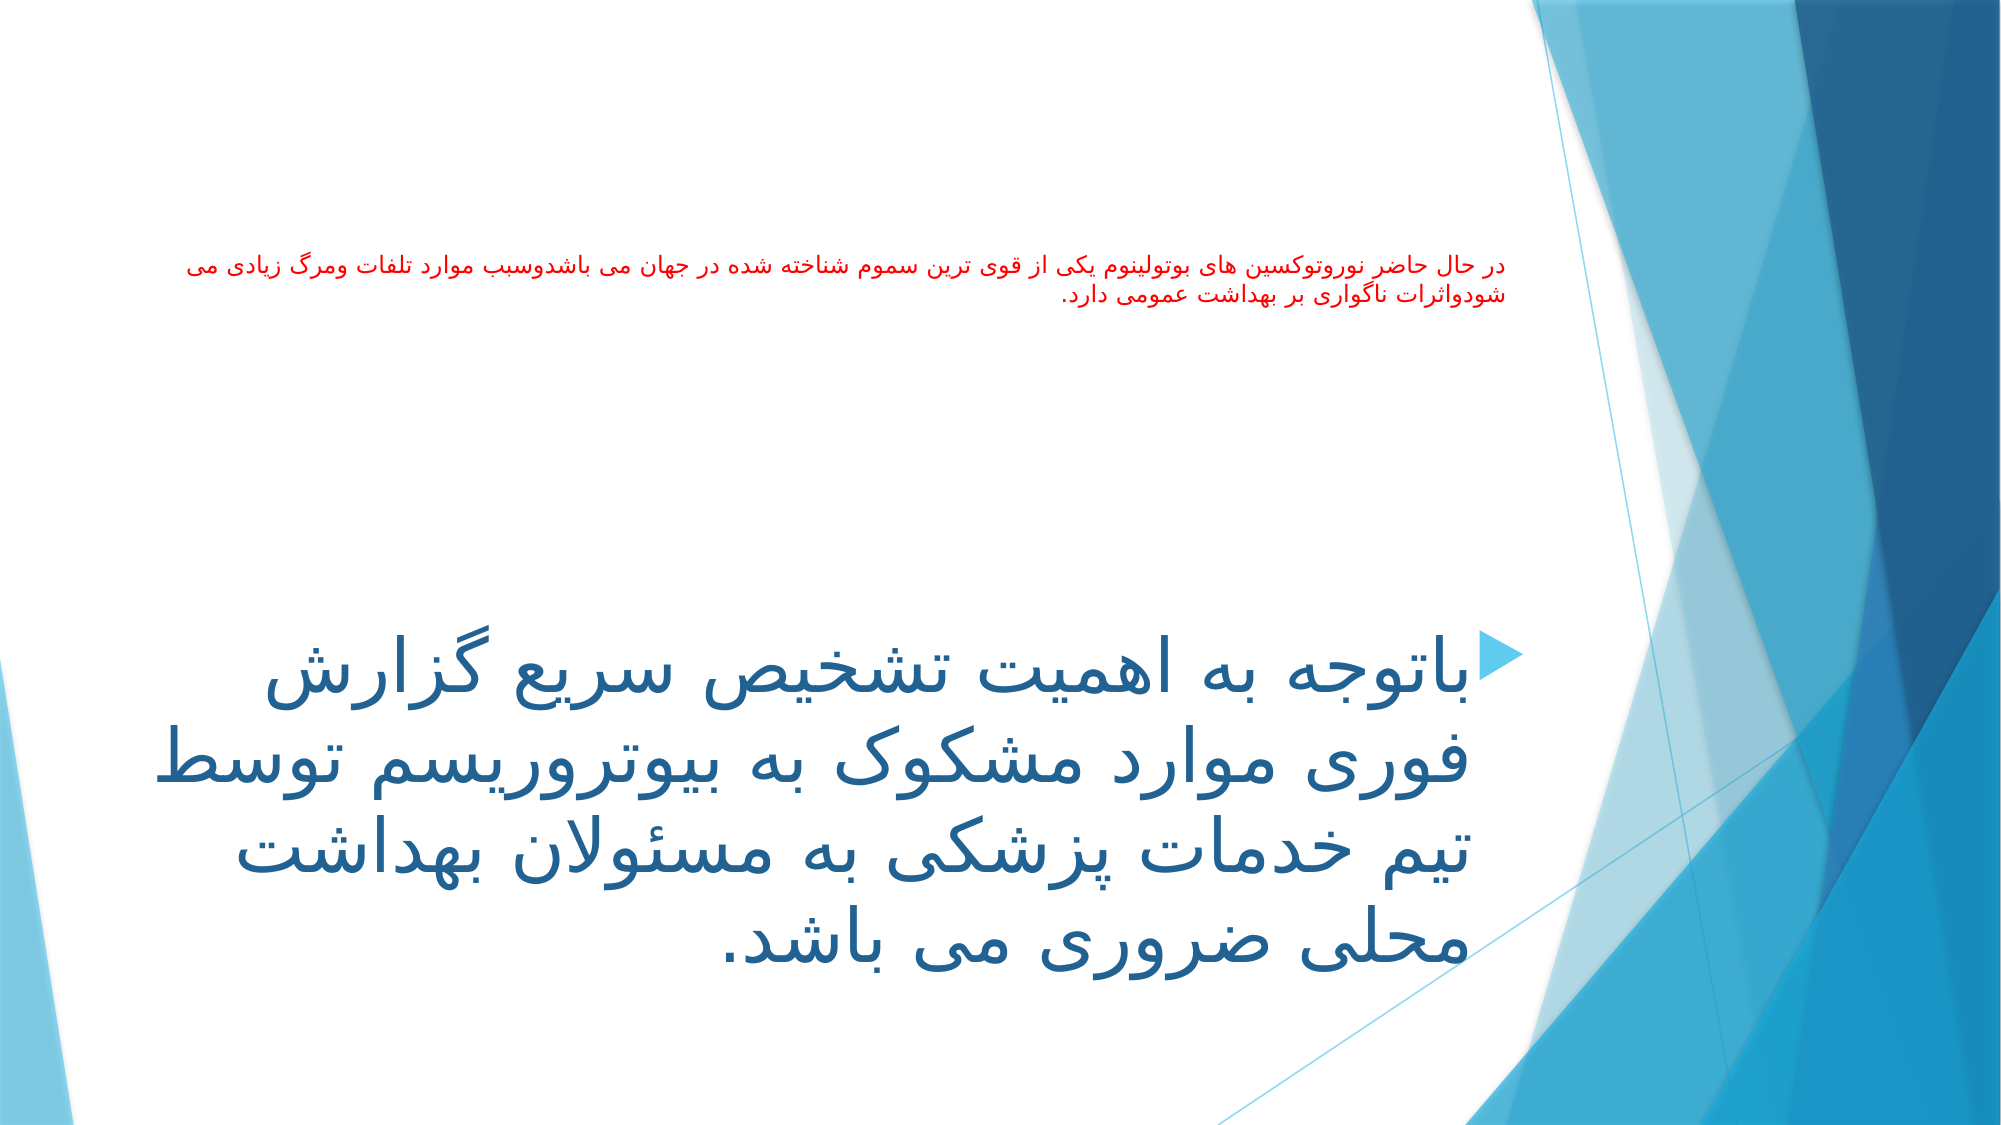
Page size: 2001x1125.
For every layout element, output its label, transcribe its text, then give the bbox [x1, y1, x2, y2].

list باتوجه به اهمیت تشخیص سریع گزارش فوری موارد مشکوک به بیوتروریسم توسط تیم خدمات پزشکی به مسئولان بهداشت محلی ضروری می باشد. [135, 610, 1546, 888]
title در حال حاضر نوروتوکسین های بوتولینوم یکی از قوی ترین سموم شناخته شده در جهان می باشدوسبب موارد تلفات ومرگ زیادی می شودواثرات ناگواری بر بهداشت عمومی دارد. [111, 242, 1522, 317]
